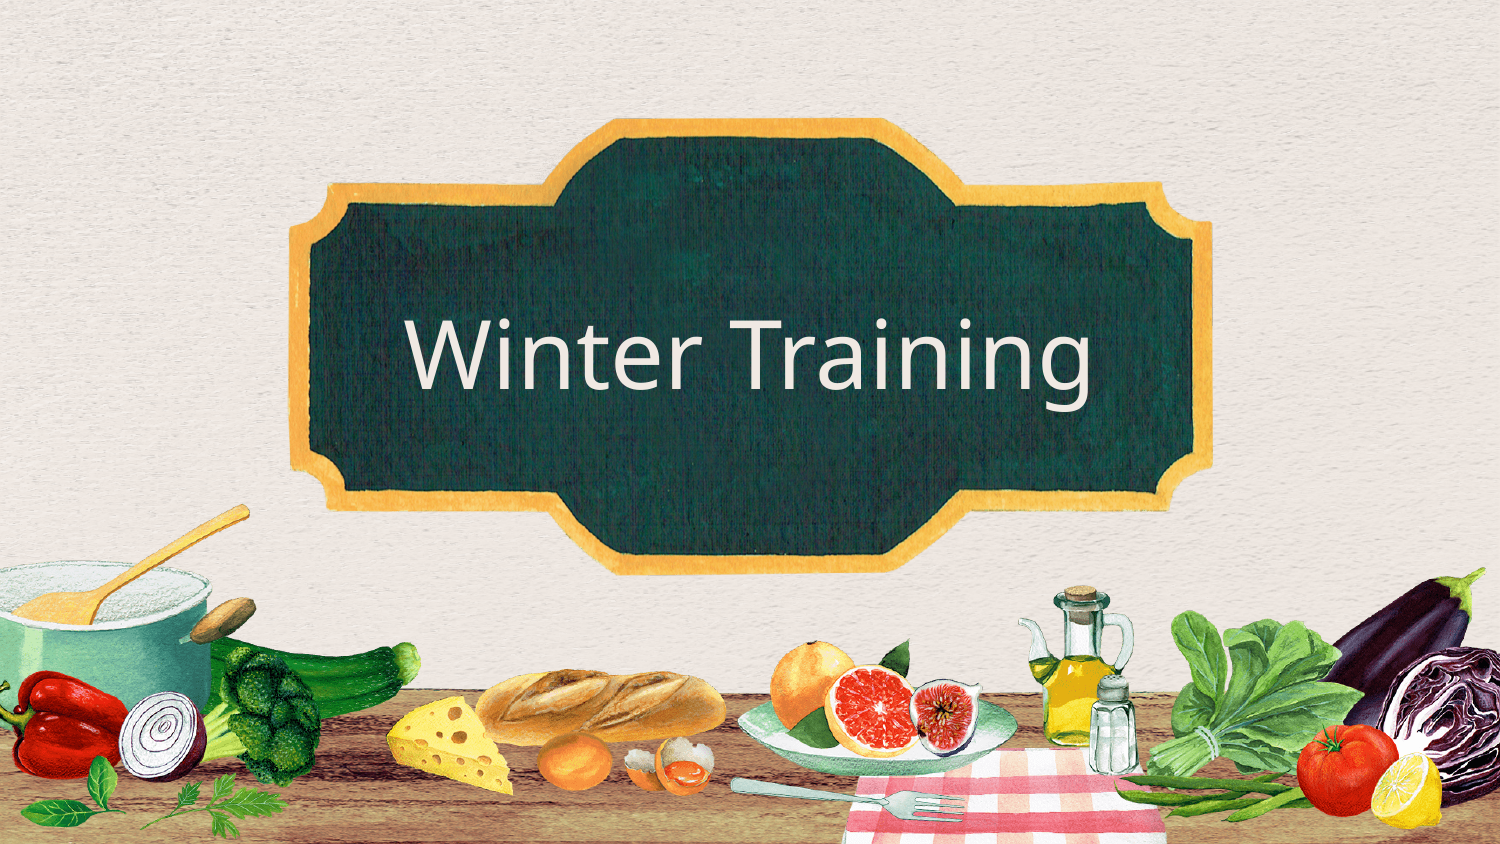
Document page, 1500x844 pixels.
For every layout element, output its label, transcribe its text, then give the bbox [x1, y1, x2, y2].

title Winter Training [306, 220, 1194, 411]
picture [0, 0, 1500, 844]
